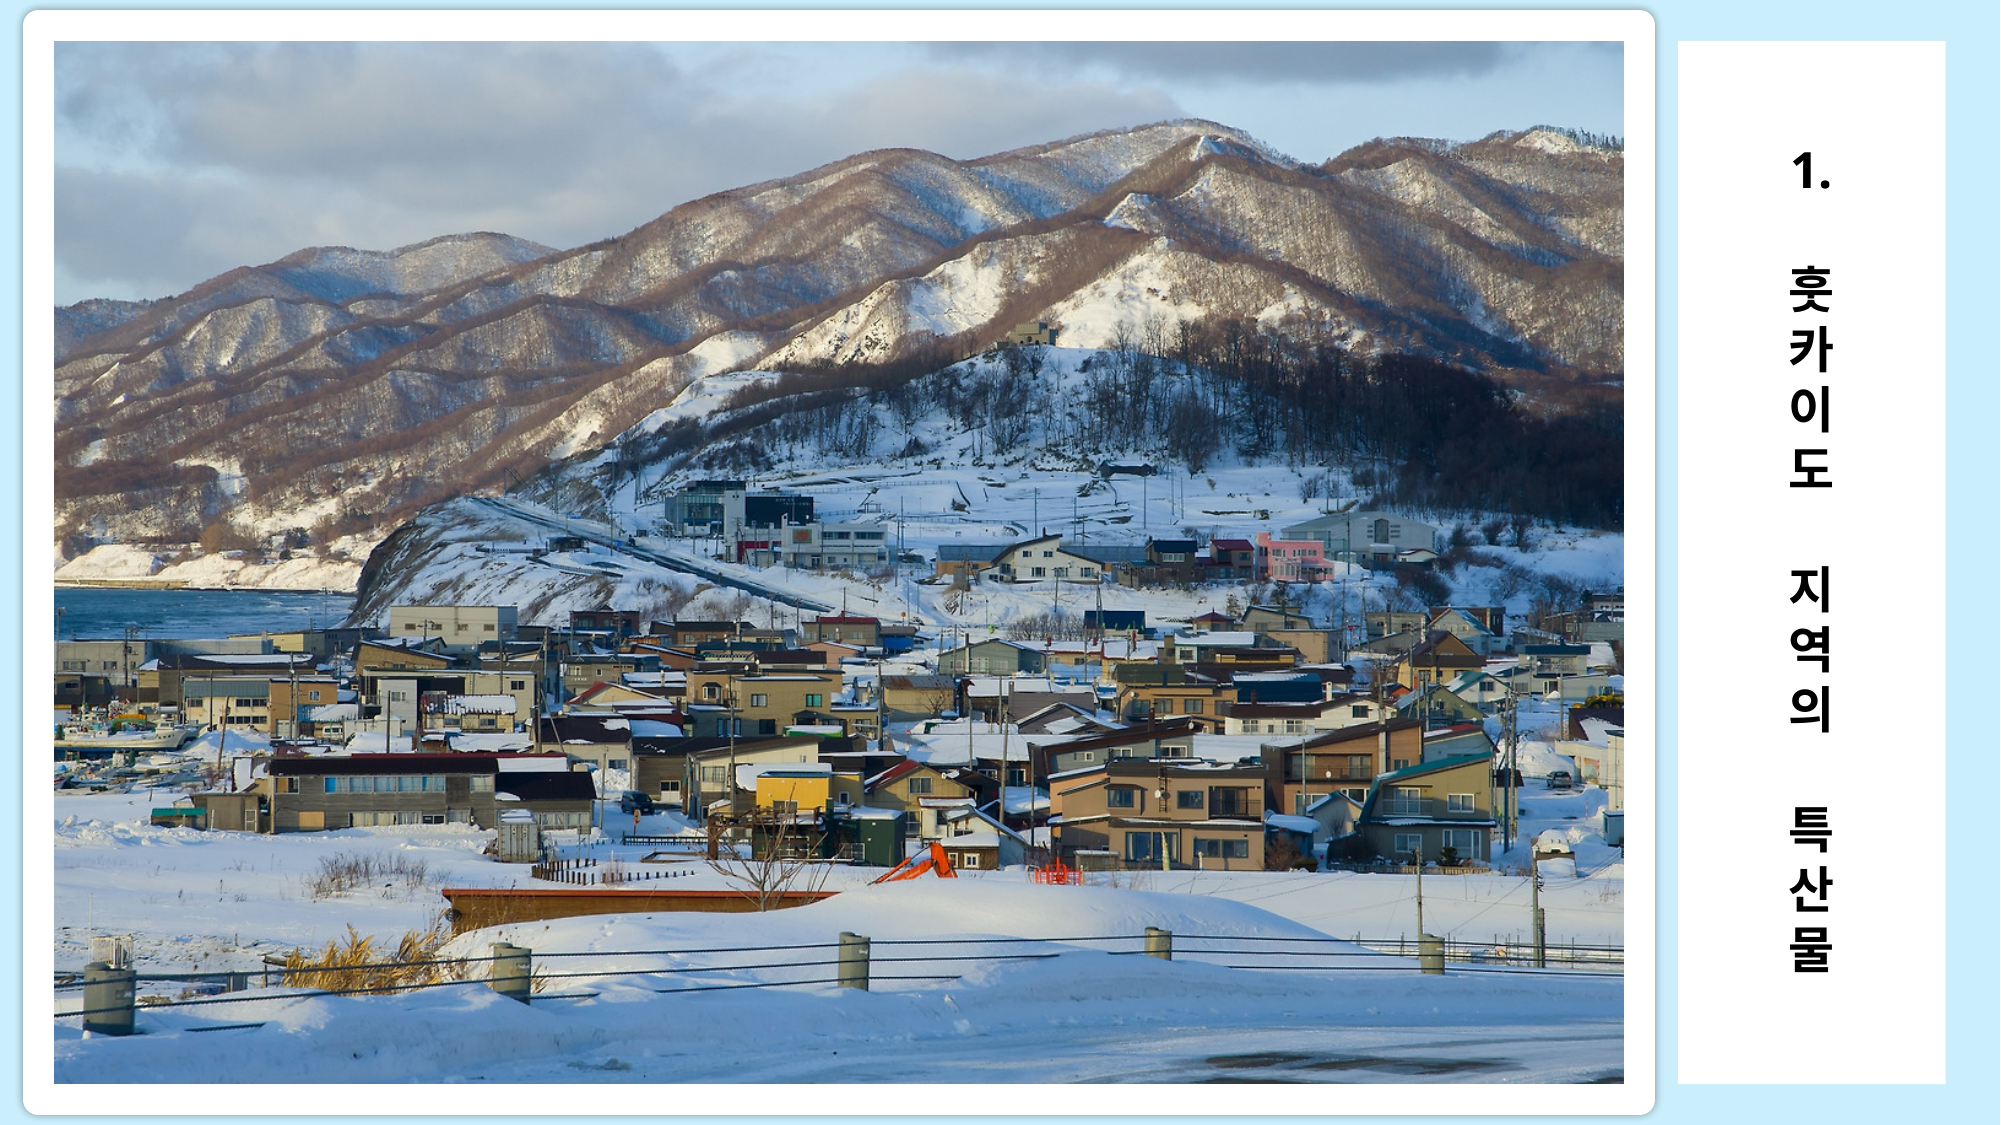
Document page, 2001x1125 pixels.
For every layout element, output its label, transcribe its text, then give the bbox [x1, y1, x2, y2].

text_box [0, 0, 2000, 1125]
text_box [1676, 39, 1947, 1086]
picture [53, 40, 1625, 1085]
text_box 1. 훗 카 이 도 지 역 의 특 산 물 [1716, 130, 1907, 986]
